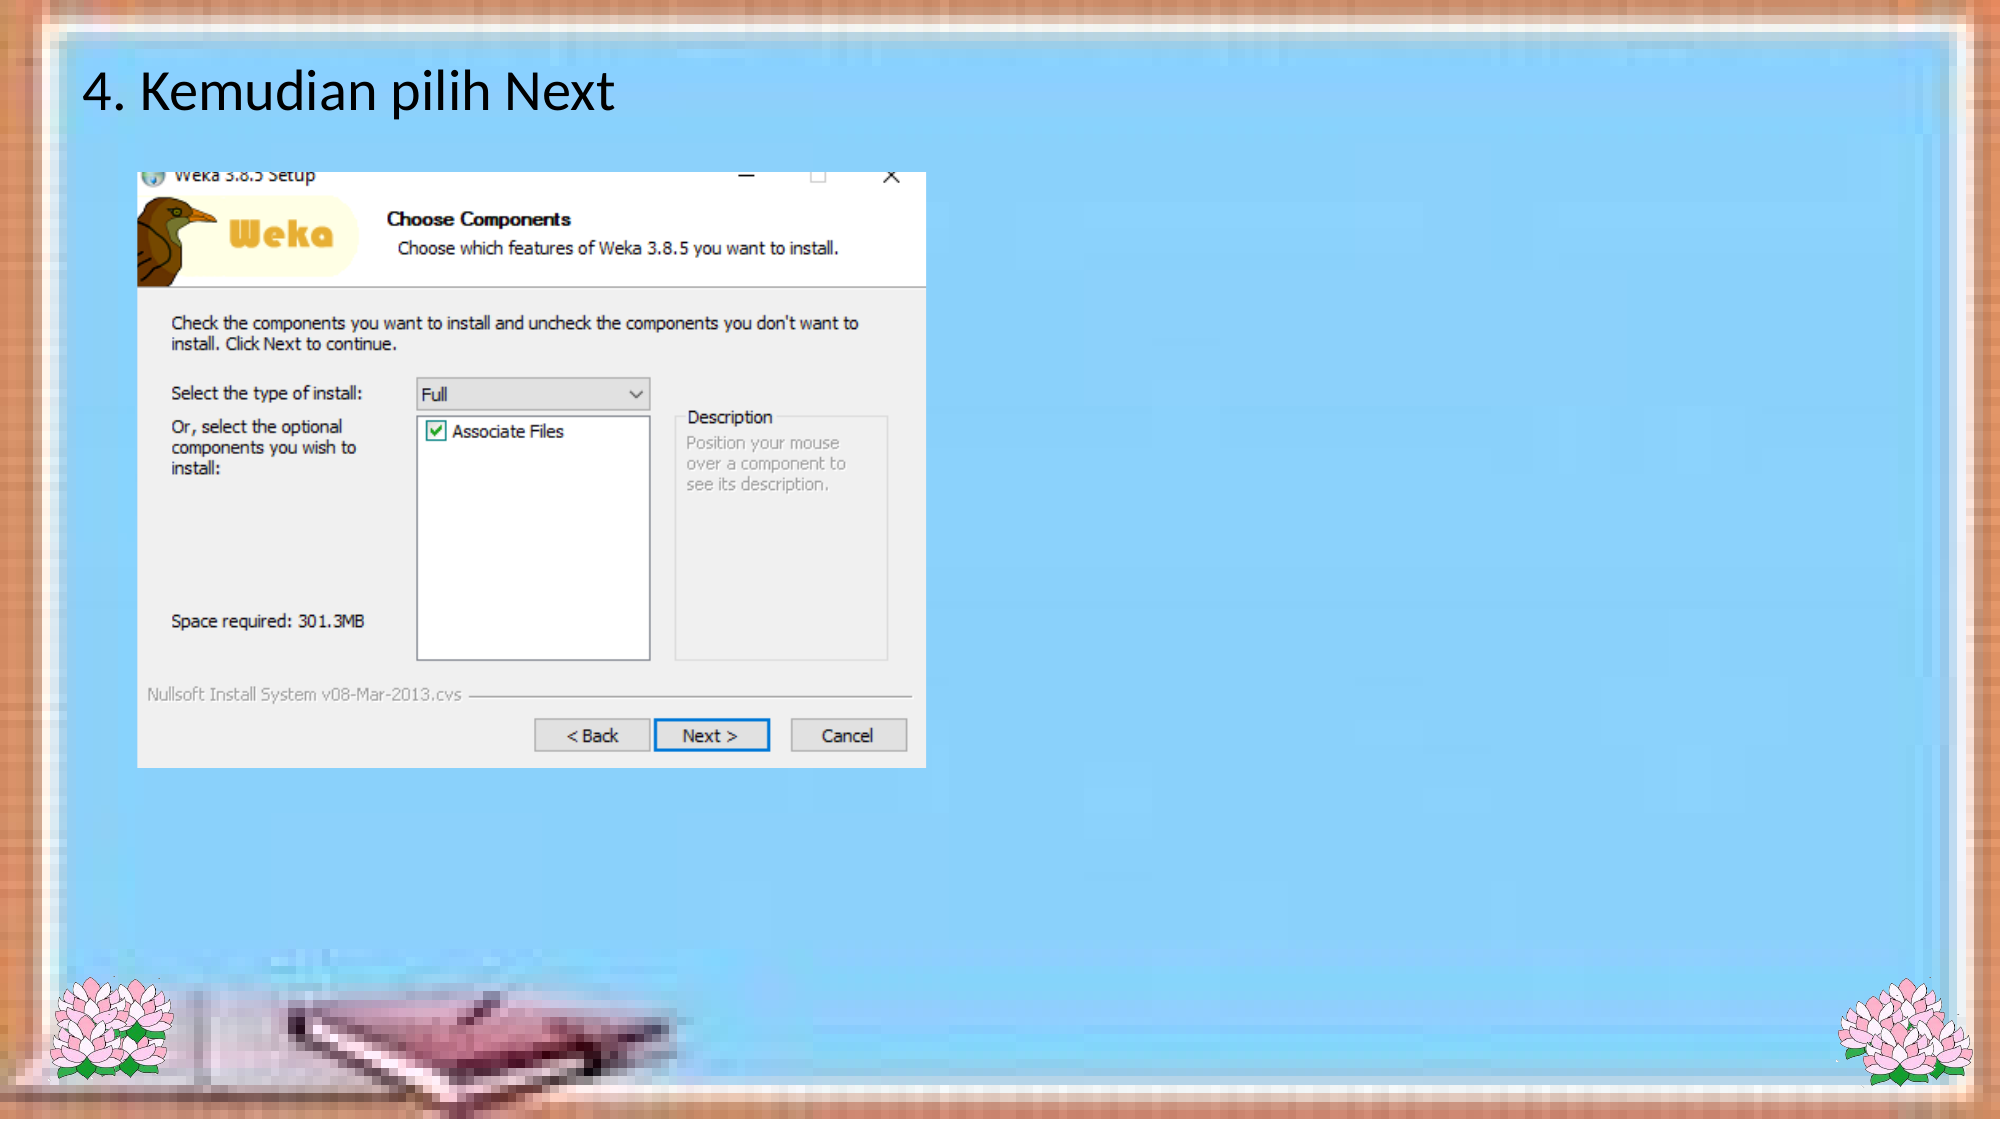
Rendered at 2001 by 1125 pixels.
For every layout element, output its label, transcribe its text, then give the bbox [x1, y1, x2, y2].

picture [0, 0, 2000, 1119]
list 4. Kemudian pilih Next [68, 52, 1863, 1014]
